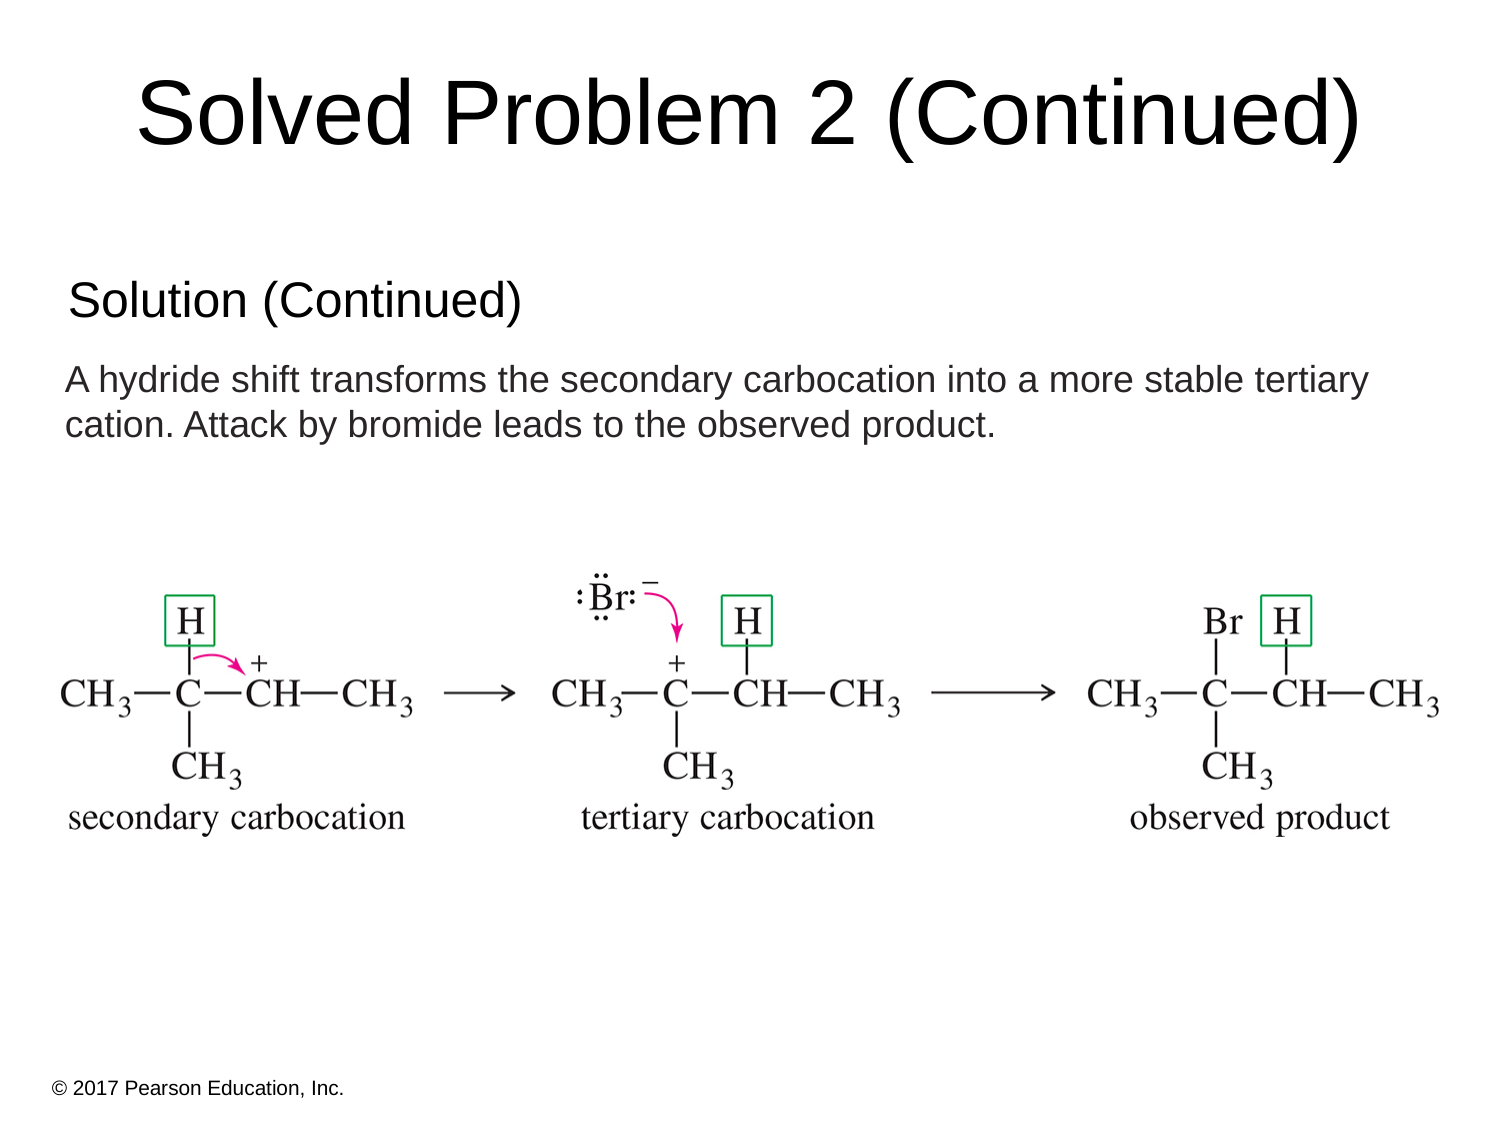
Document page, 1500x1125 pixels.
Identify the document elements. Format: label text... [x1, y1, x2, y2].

text_box Solution (Continued) [53, 260, 539, 336]
title Solved Problem 2 (Continued) [75, 45, 1425, 233]
picture [49, 562, 1451, 844]
text_box A hydride shift transforms the secondary carbocation into a more stable tertiary cation. Attack by bromide leads to the observed product. [49, 347, 1463, 453]
